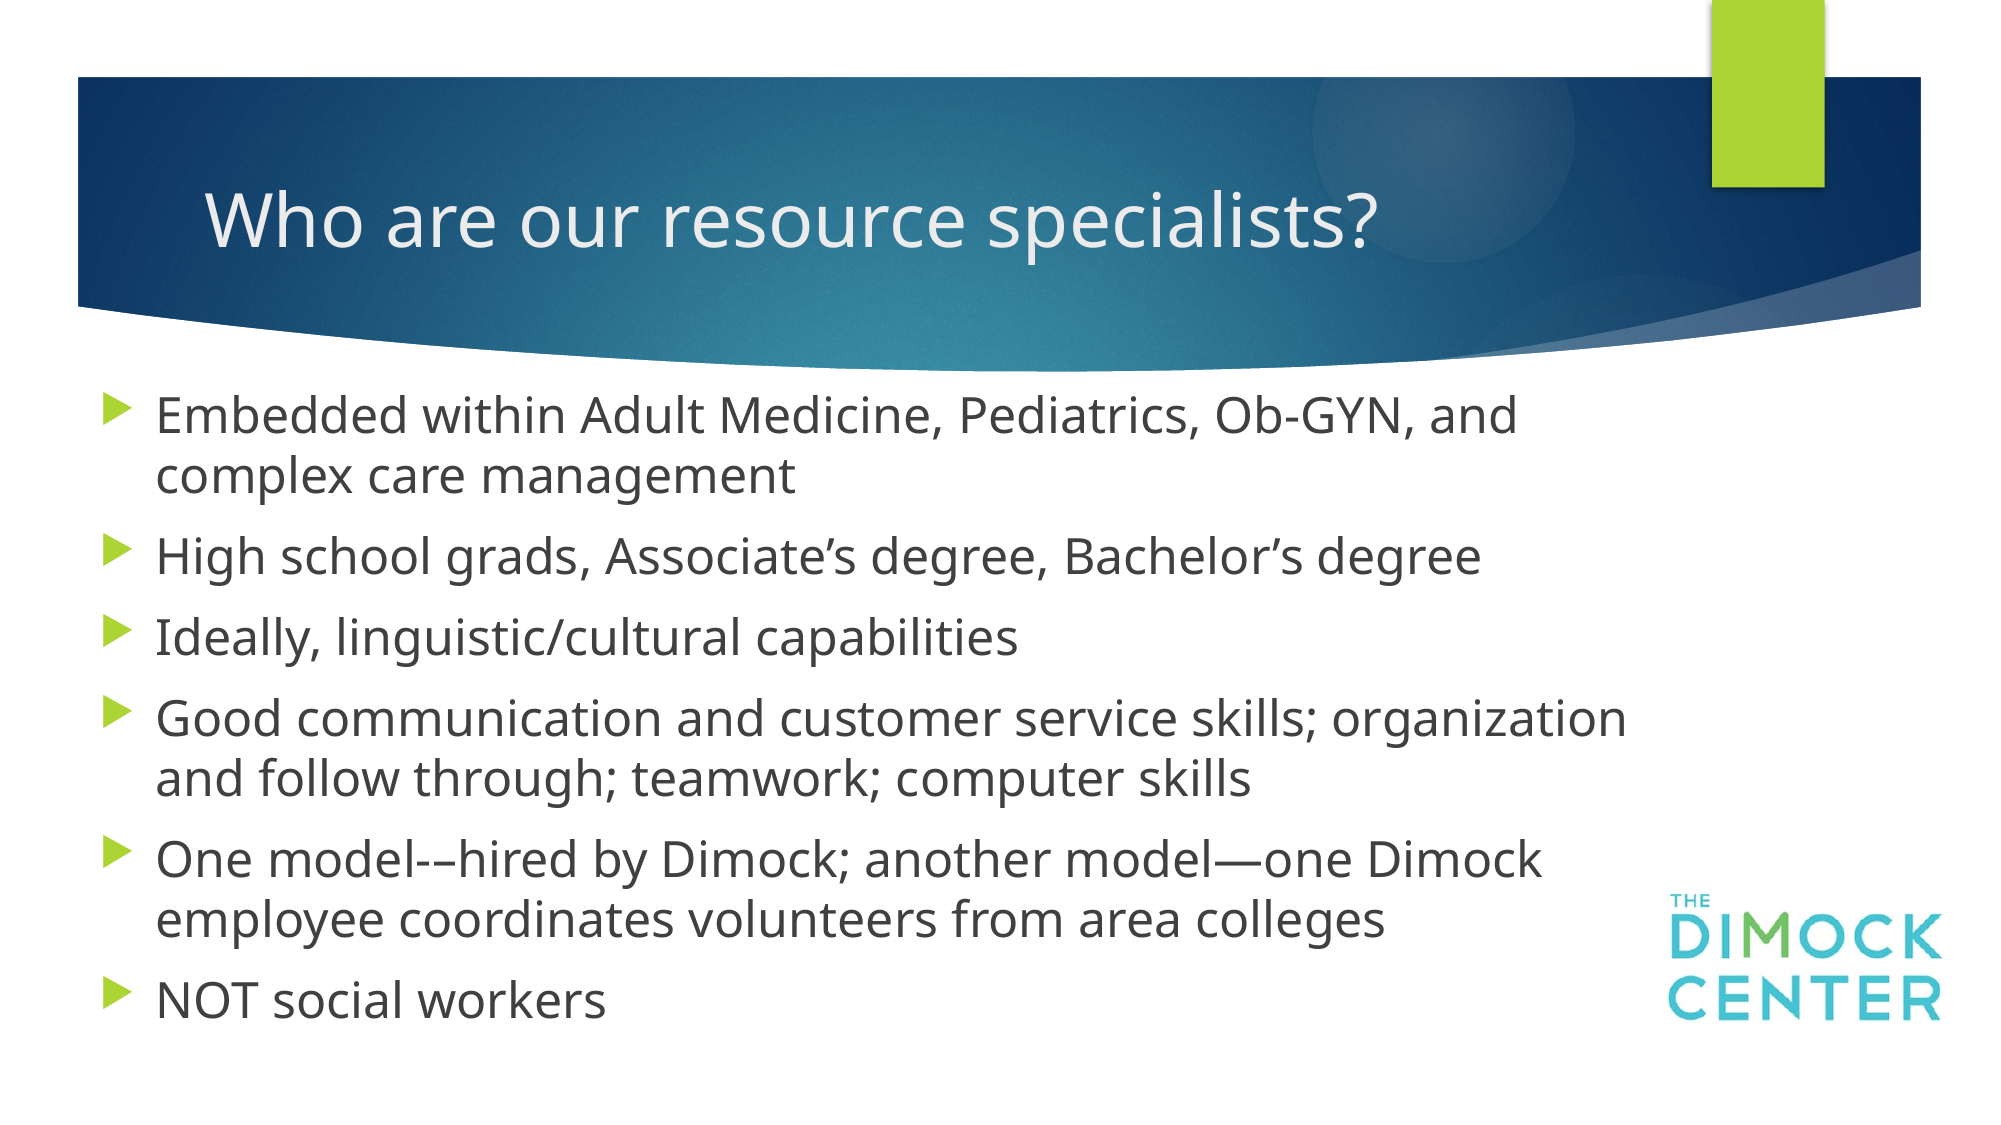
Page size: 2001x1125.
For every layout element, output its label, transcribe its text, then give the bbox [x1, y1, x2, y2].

title Who are our resource specialists? [189, 159, 1627, 276]
picture [1660, 836, 1950, 1125]
list Embedded within Adult Medicine, Pediatrics, Ob-GYN, and complex care management High school grads, Associate’s degree, Bachelor’s degree Ideally, linguistic/cultural capabilities Good communication and customer service skills; organization and follow through; teamwork; computer skills One model-–hired by Dimock; another model—one Dimock employee coordinates volunteers from area colleges NOT social workers [84, 376, 1661, 988]
